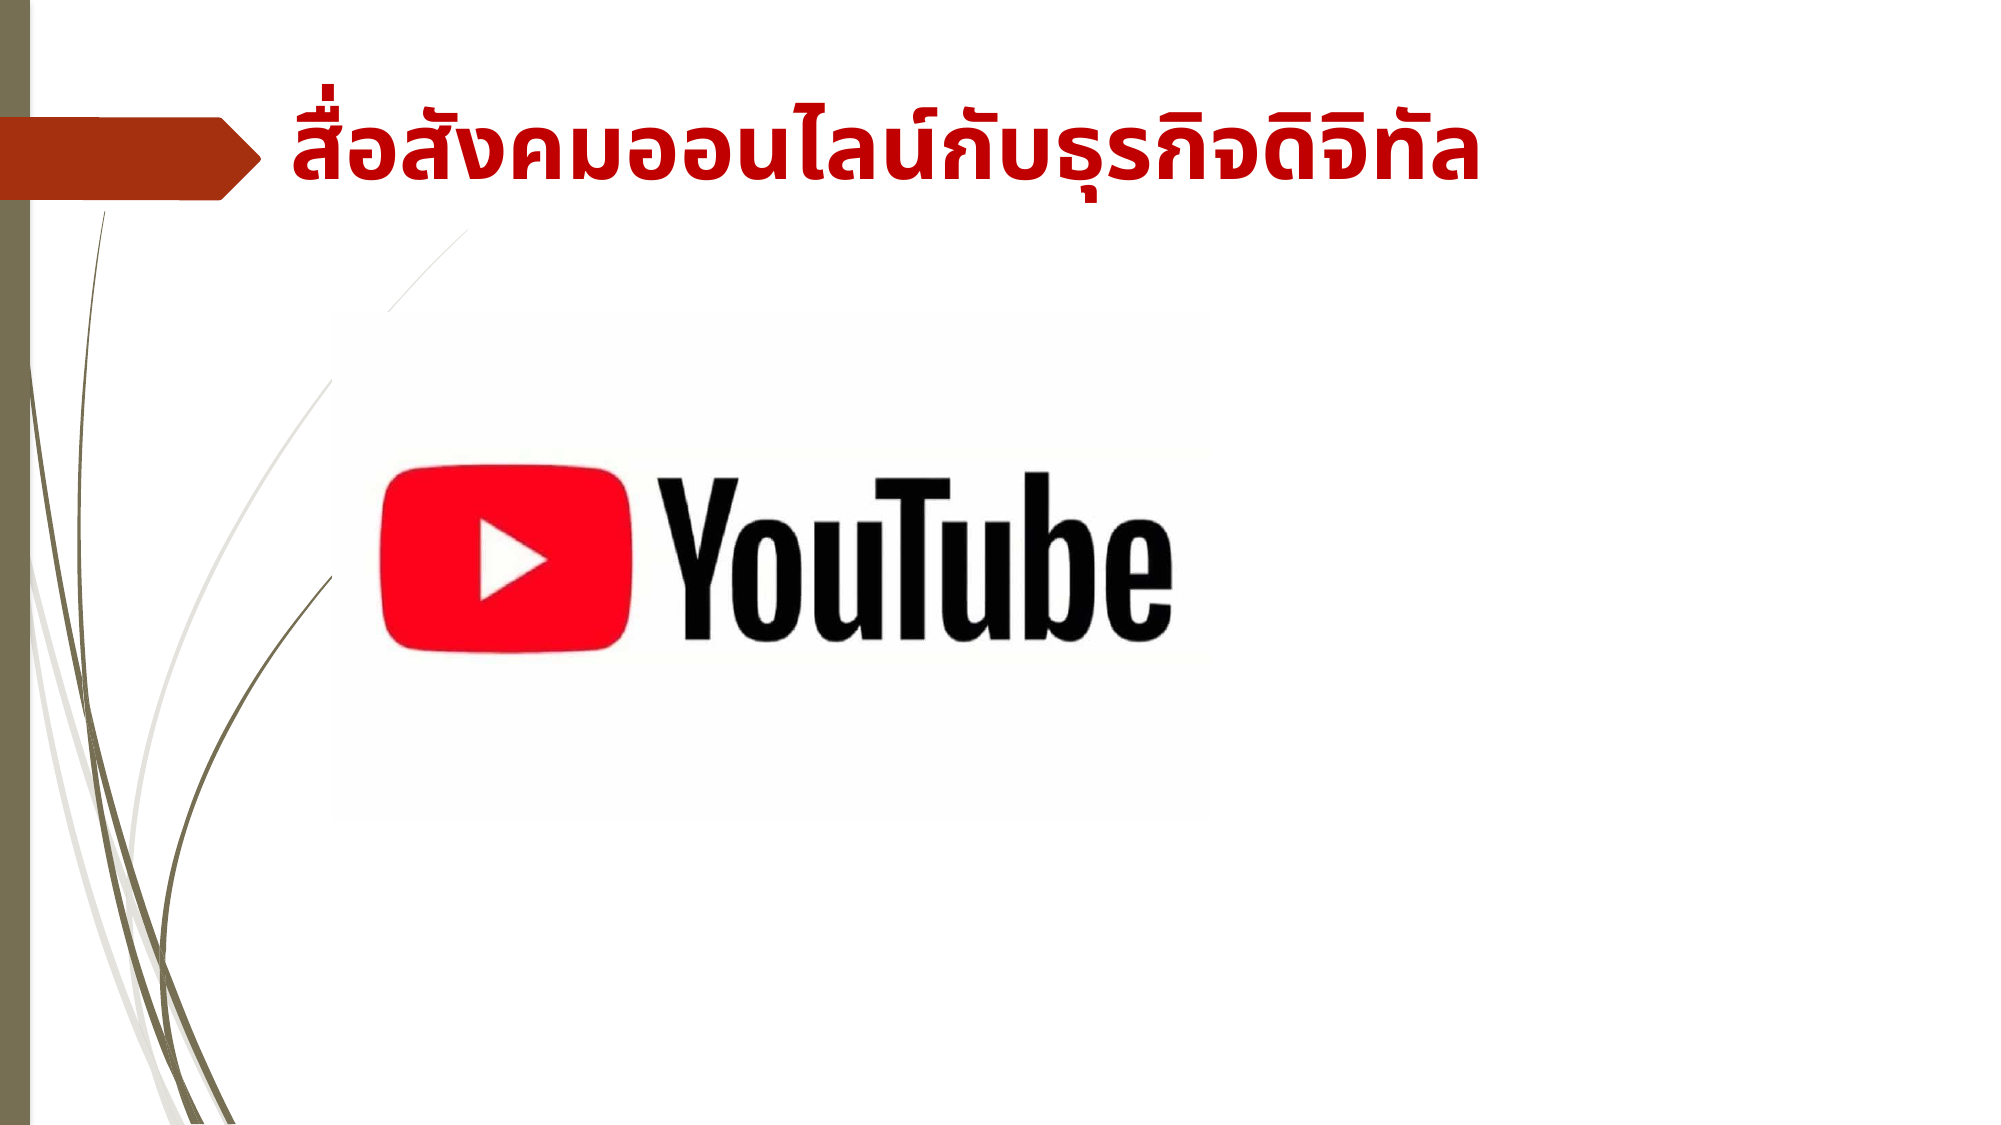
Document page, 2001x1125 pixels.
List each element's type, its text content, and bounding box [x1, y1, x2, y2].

picture [332, 312, 1210, 823]
title สื่อสังคมออนไลน์กับธุรกิจดิจิทัล [275, 80, 1738, 291]
